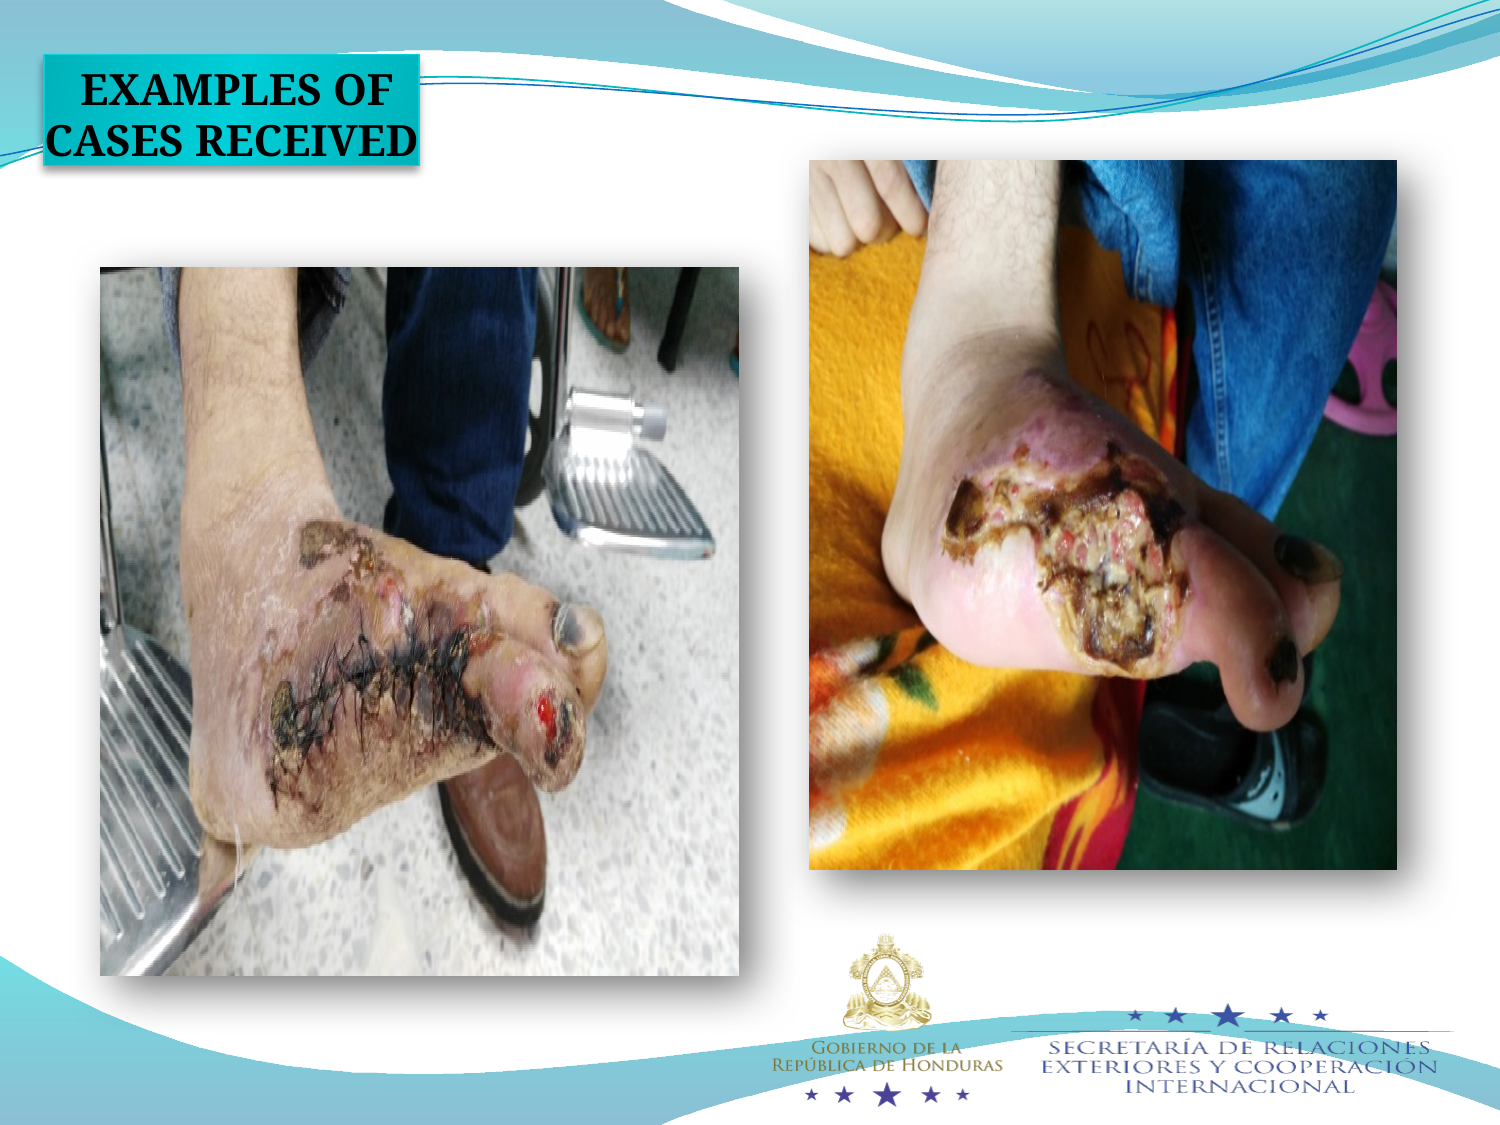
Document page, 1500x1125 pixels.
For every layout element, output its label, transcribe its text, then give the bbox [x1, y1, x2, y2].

picture [764, 915, 1455, 1125]
text_box EXAMPLES OF CASES RECEIVED [43, 54, 420, 166]
picture [100, 266, 739, 977]
picture [808, 160, 1398, 870]
